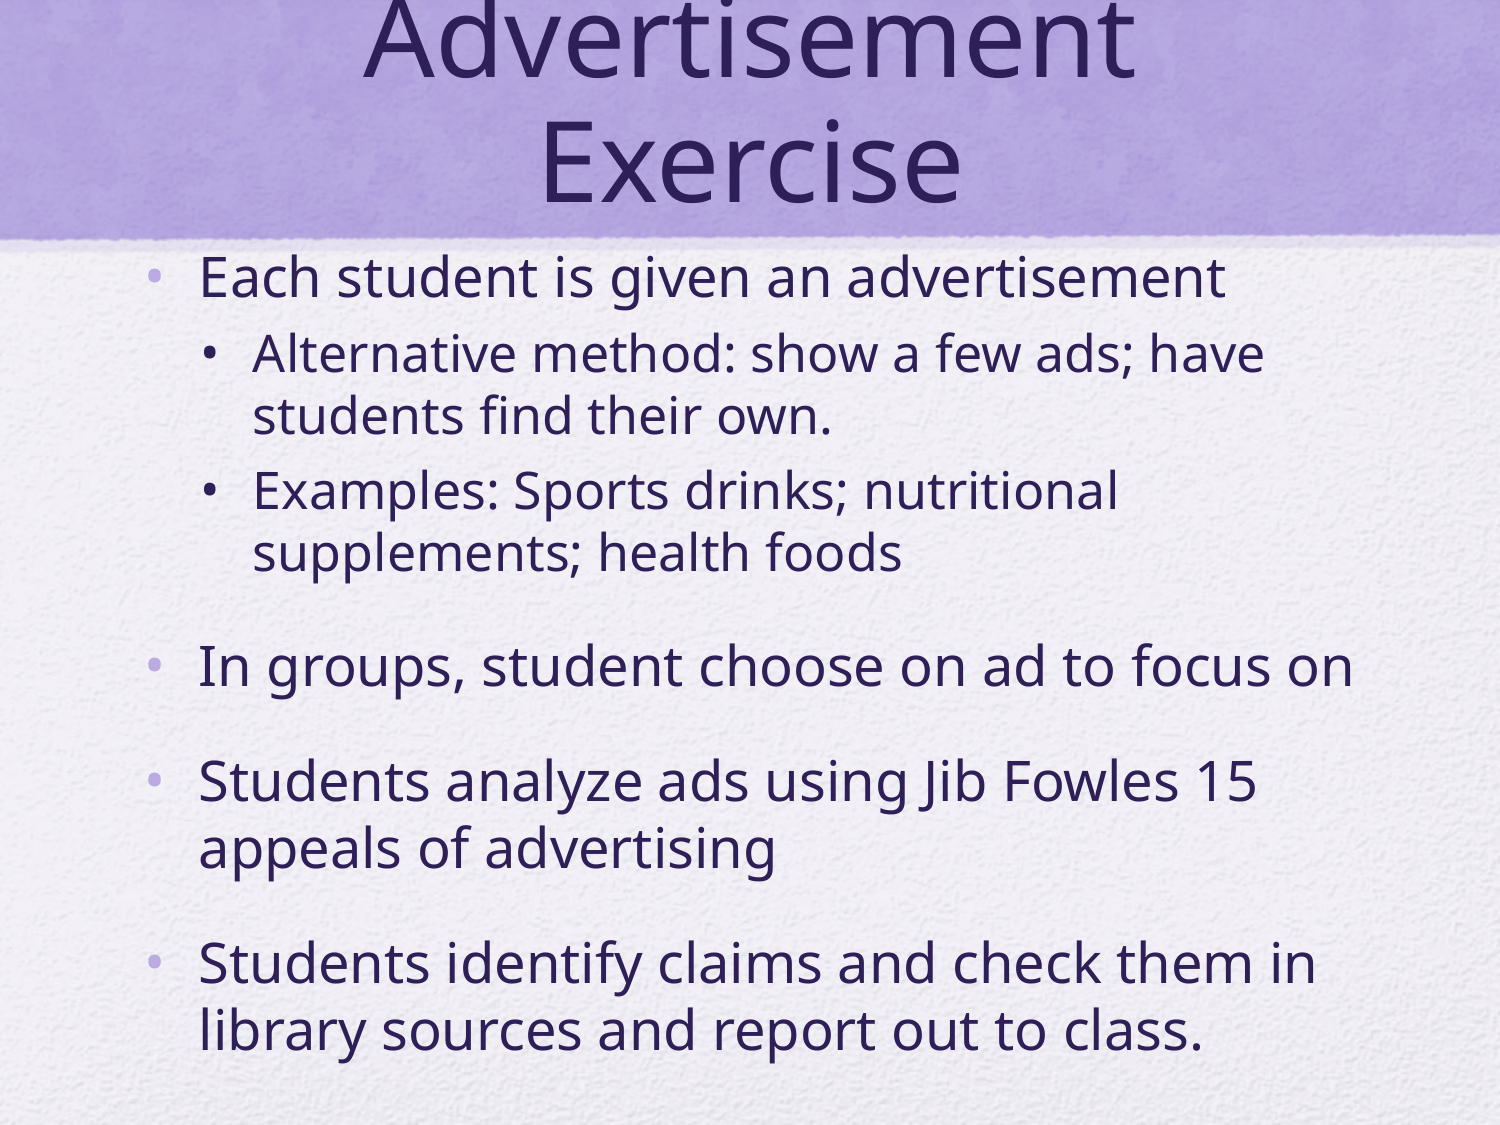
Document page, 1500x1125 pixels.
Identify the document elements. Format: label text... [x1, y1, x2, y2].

picture [0, 225, 1500, 1125]
list Each student is given an advertisement Alternative method: show a few ads; have students find their own. Examples: Sports drinks; nutritional supplements; health foods In groups, student choose on ad to focus on Students analyze ads using Jib Fowles 15 appeals of advertising Students identify claims and check them in library sources and report out to class. [129, 233, 1372, 1125]
title Advertisement Exercise [129, 6, 1372, 195]
